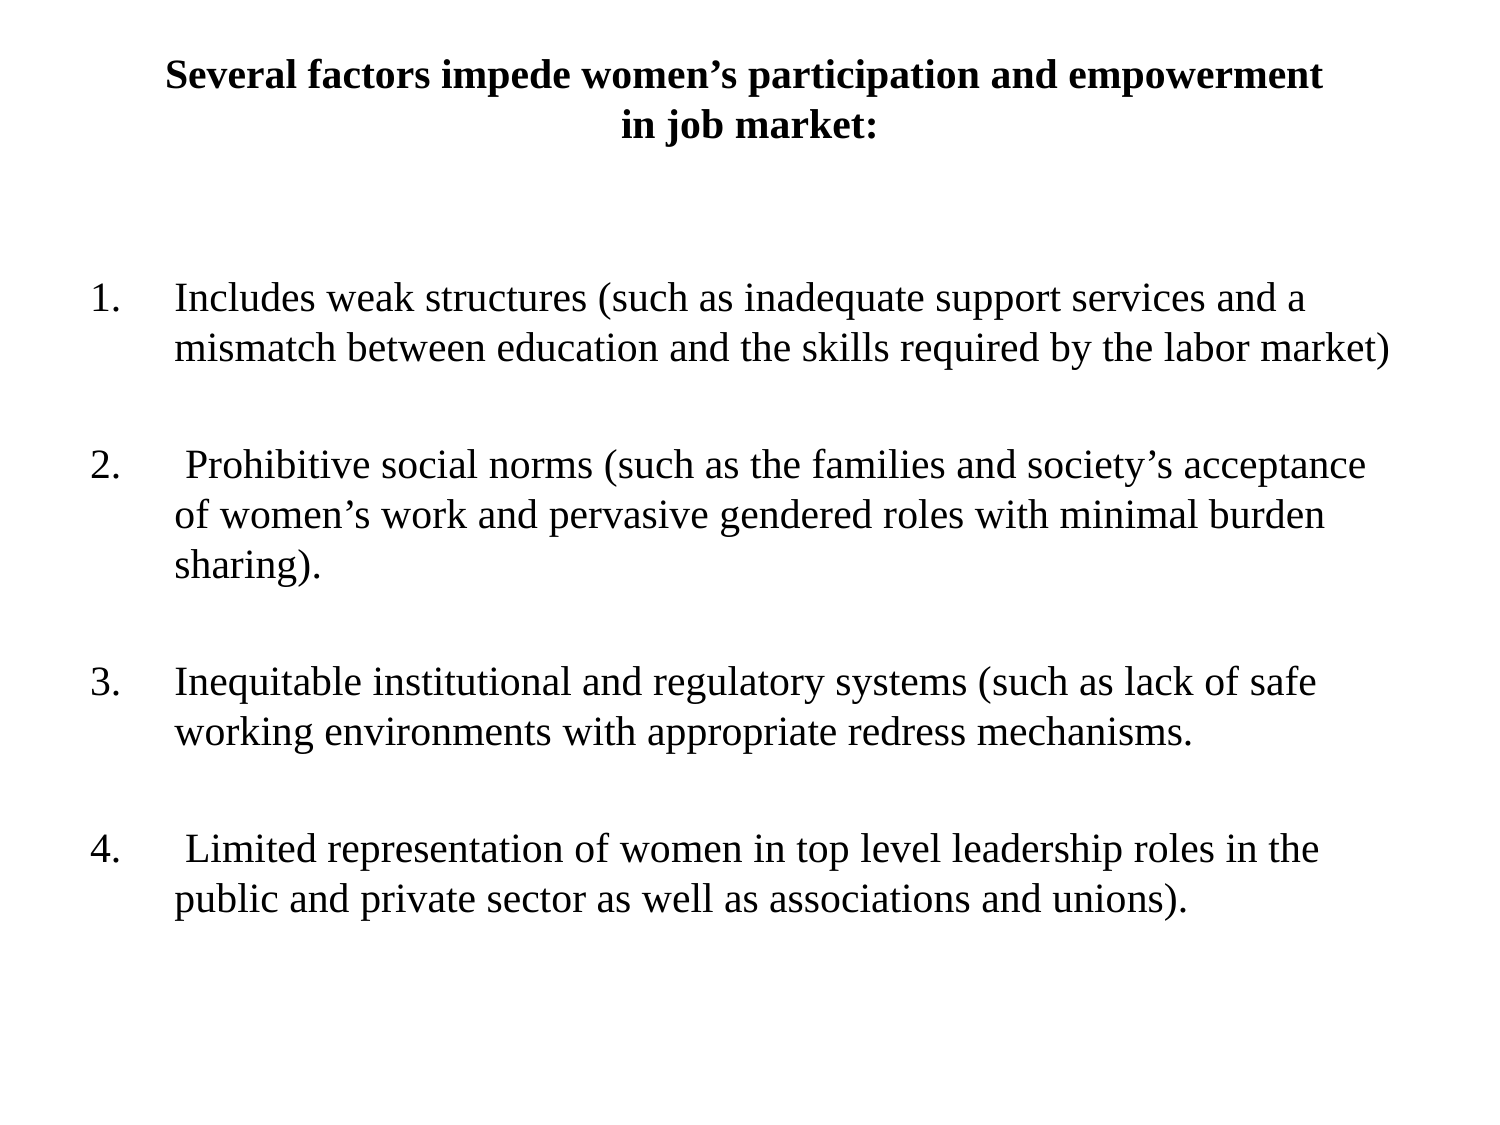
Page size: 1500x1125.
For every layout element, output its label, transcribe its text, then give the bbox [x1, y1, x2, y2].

list Includes weak structures (such as inadequate support services and a mismatch between education and the skills required by the labor market) Prohibitive social norms (such as the families and society’s acceptance of women’s work and pervasive gendered roles with minimal burden sharing). Inequitable institutional and regulatory systems (such as lack of safe working environments with appropriate redress mechanisms. Limited representation of women in top level leadership roles in the public and private sector as well as associations and unions). [75, 262, 1425, 1005]
title Several factors impede women’s participation and empowerment in job market: [75, 45, 1425, 200]
